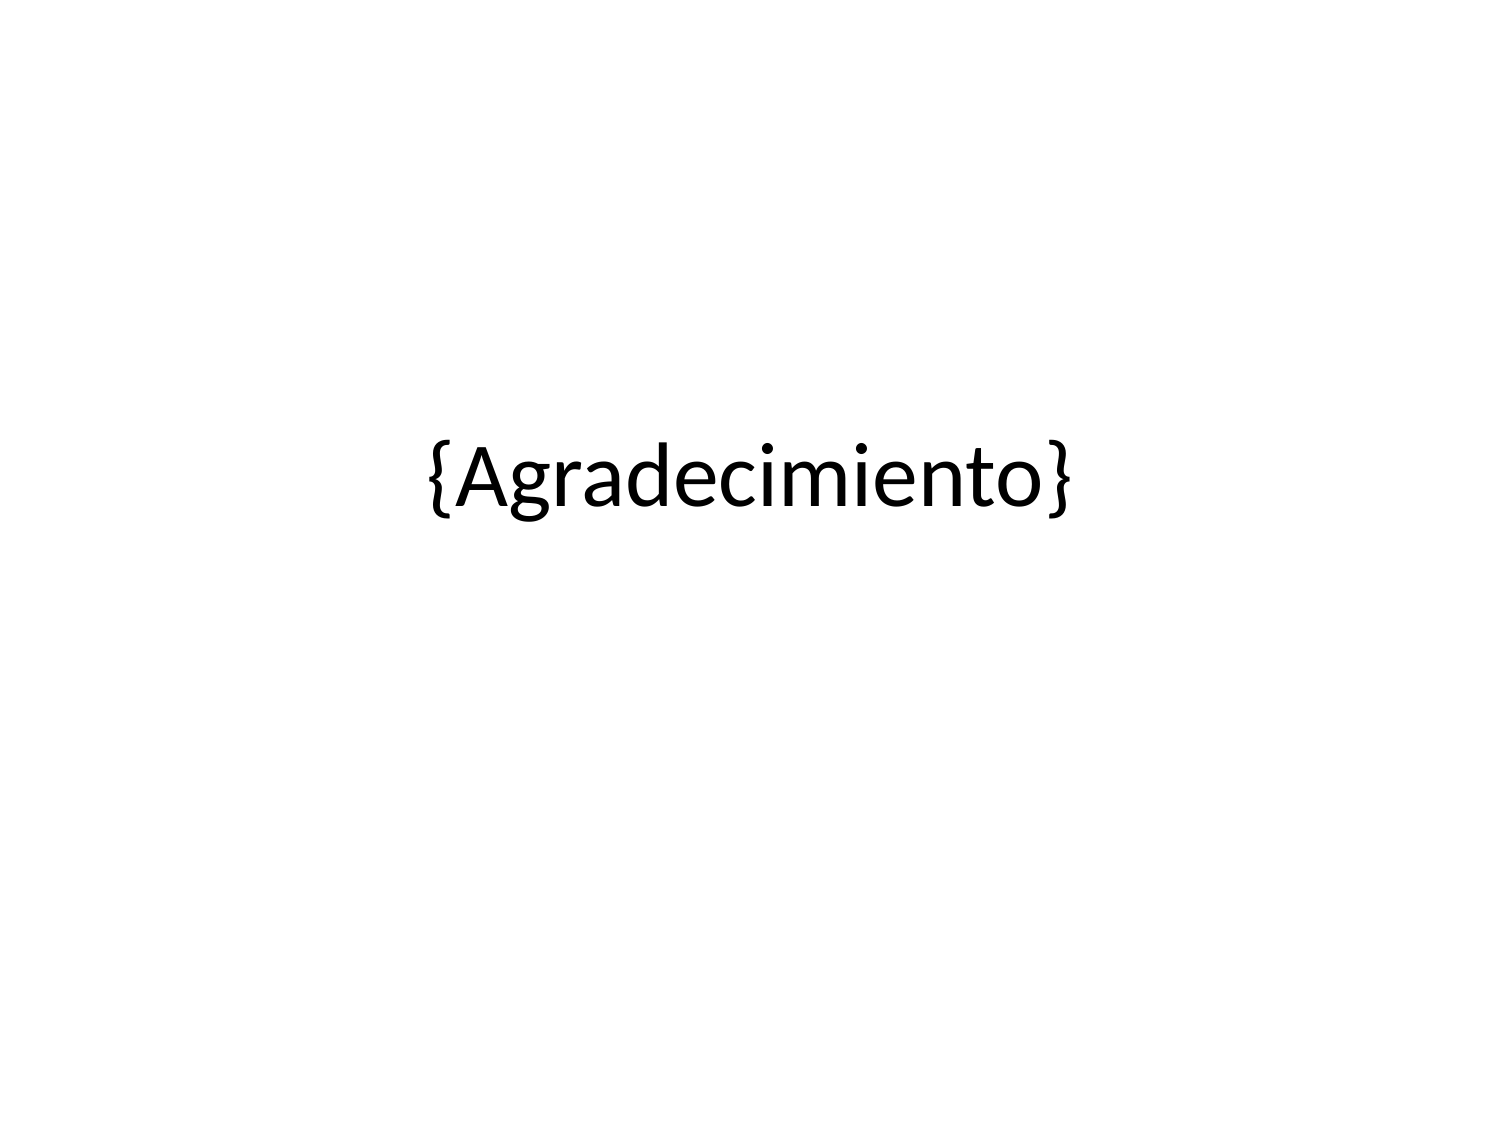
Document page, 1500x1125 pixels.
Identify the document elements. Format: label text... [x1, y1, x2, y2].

title {Agradecimiento} [112, 349, 1388, 591]
